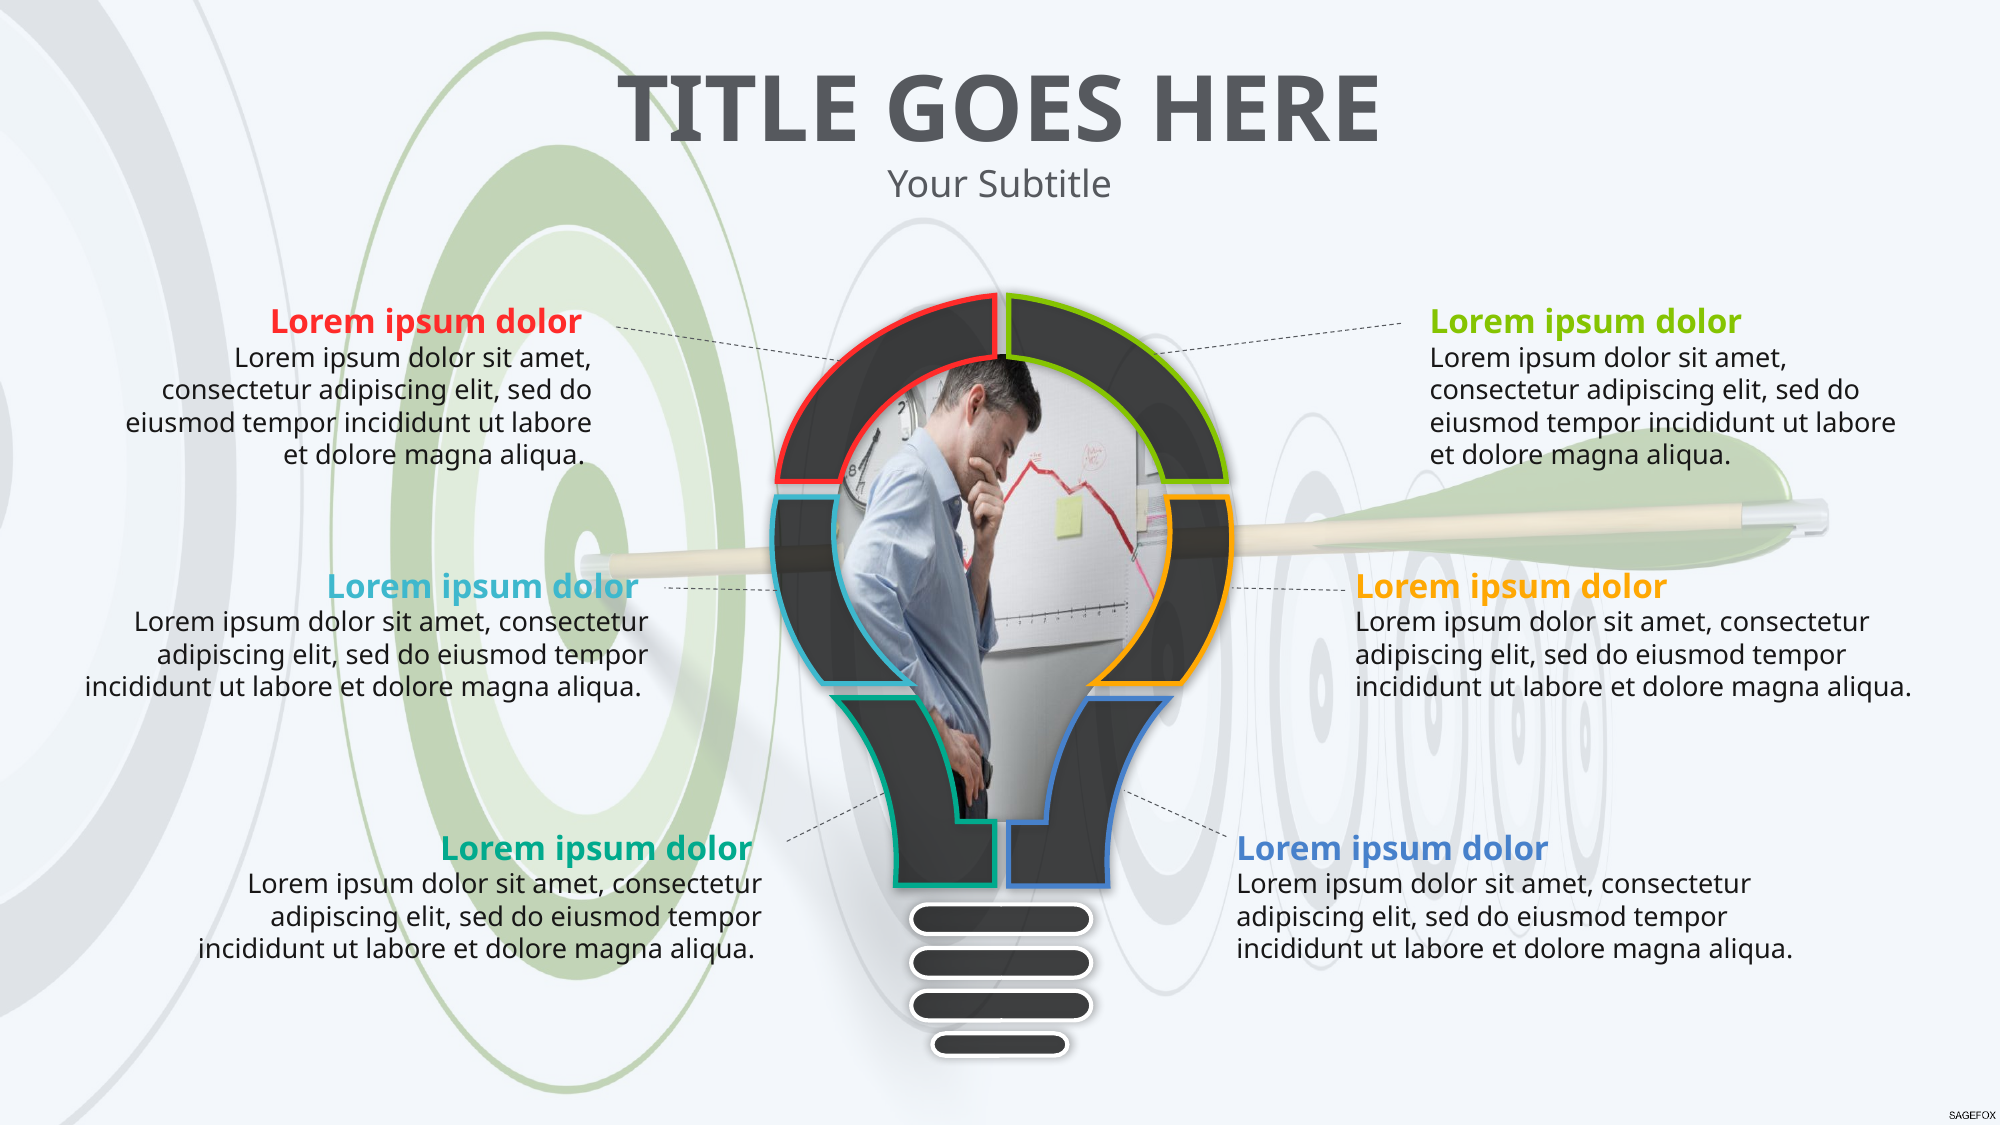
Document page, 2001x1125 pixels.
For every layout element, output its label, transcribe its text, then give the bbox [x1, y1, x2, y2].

text_box [910, 946, 1093, 979]
text_box Lorem ipsum dolor Lorem ipsum dolor sit amet, consectetur adipiscing elit, sed do eiusmod tempor incididunt ut labore et dolore magna aliqua. [1419, 295, 1913, 476]
text_box [884, 818, 1123, 1067]
text_box [776, 294, 996, 483]
text_box Lorem ipsum dolor Lorem ipsum dolor sit amet, consectetur adipiscing elit, sed do eiusmod tempor incididunt ut labore et dolore magna aliqua. [136, 821, 772, 970]
text_box Lorem ipsum dolor Lorem ipsum dolor sit amet, consectetur adipiscing elit, sed do eiusmod tempor incididunt ut labore et dolore magna aliqua. [108, 295, 602, 476]
text_box [910, 903, 1093, 936]
text_box [1089, 495, 1233, 685]
text_box [931, 1032, 1069, 1057]
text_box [615, 326, 842, 362]
text_box [910, 989, 1093, 1022]
text_box [1007, 294, 1228, 483]
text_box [664, 587, 778, 591]
picture [1925, 0, 2001, 1125]
text_box [832, 696, 996, 887]
text_box Lorem ipsum dolor Lorem ipsum dolor sit amet, consectetur adipiscing elit, sed do eiusmod tempor incididunt ut labore et dolore magna aliqua. [1345, 559, 1986, 708]
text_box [1153, 323, 1401, 355]
text_box [844, 364, 1163, 819]
text_box [1007, 697, 1171, 888]
text_box Lorem ipsum dolor Lorem ipsum dolor sit amet, consectetur adipiscing elit, sed do eiusmod tempor incididunt ut labore et dolore magna aliqua. [1226, 821, 1872, 970]
text_box TITLE GOES HERE Your Subtitle [548, 42, 1452, 212]
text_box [1231, 587, 1346, 591]
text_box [1123, 790, 1227, 837]
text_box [785, 793, 884, 842]
text_box [770, 495, 914, 685]
text_box Lorem ipsum dolor Lorem ipsum dolor sit amet, consectetur adipiscing elit, sed do eiusmod tempor incididunt ut labore et dolore magna aliqua. [43, 559, 659, 708]
